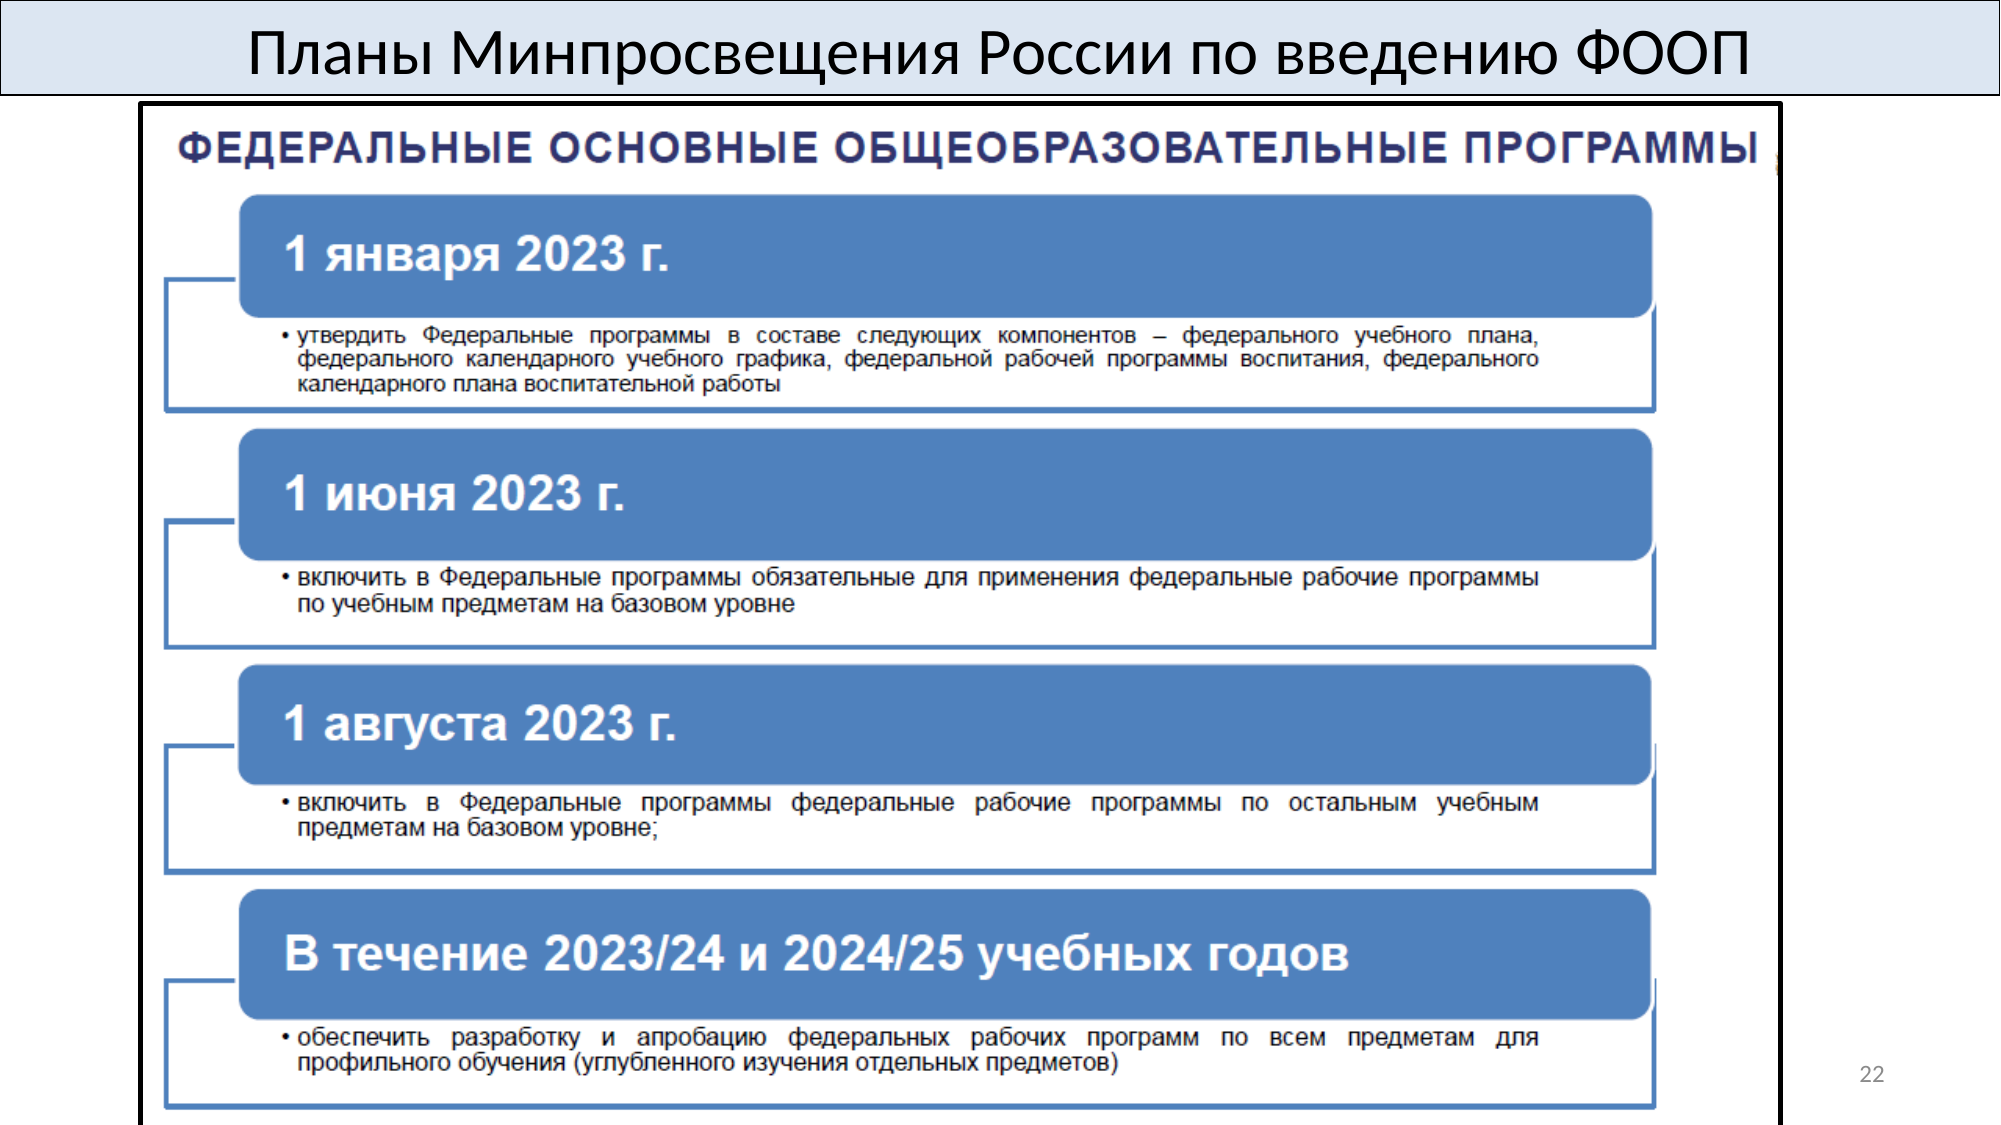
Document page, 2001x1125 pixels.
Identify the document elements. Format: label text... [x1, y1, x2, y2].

slide_number 22 [1782, 1042, 1900, 1103]
title Планы Минпросвещения России по введению ФООП [0, 0, 2000, 96]
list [142, 105, 1779, 1125]
